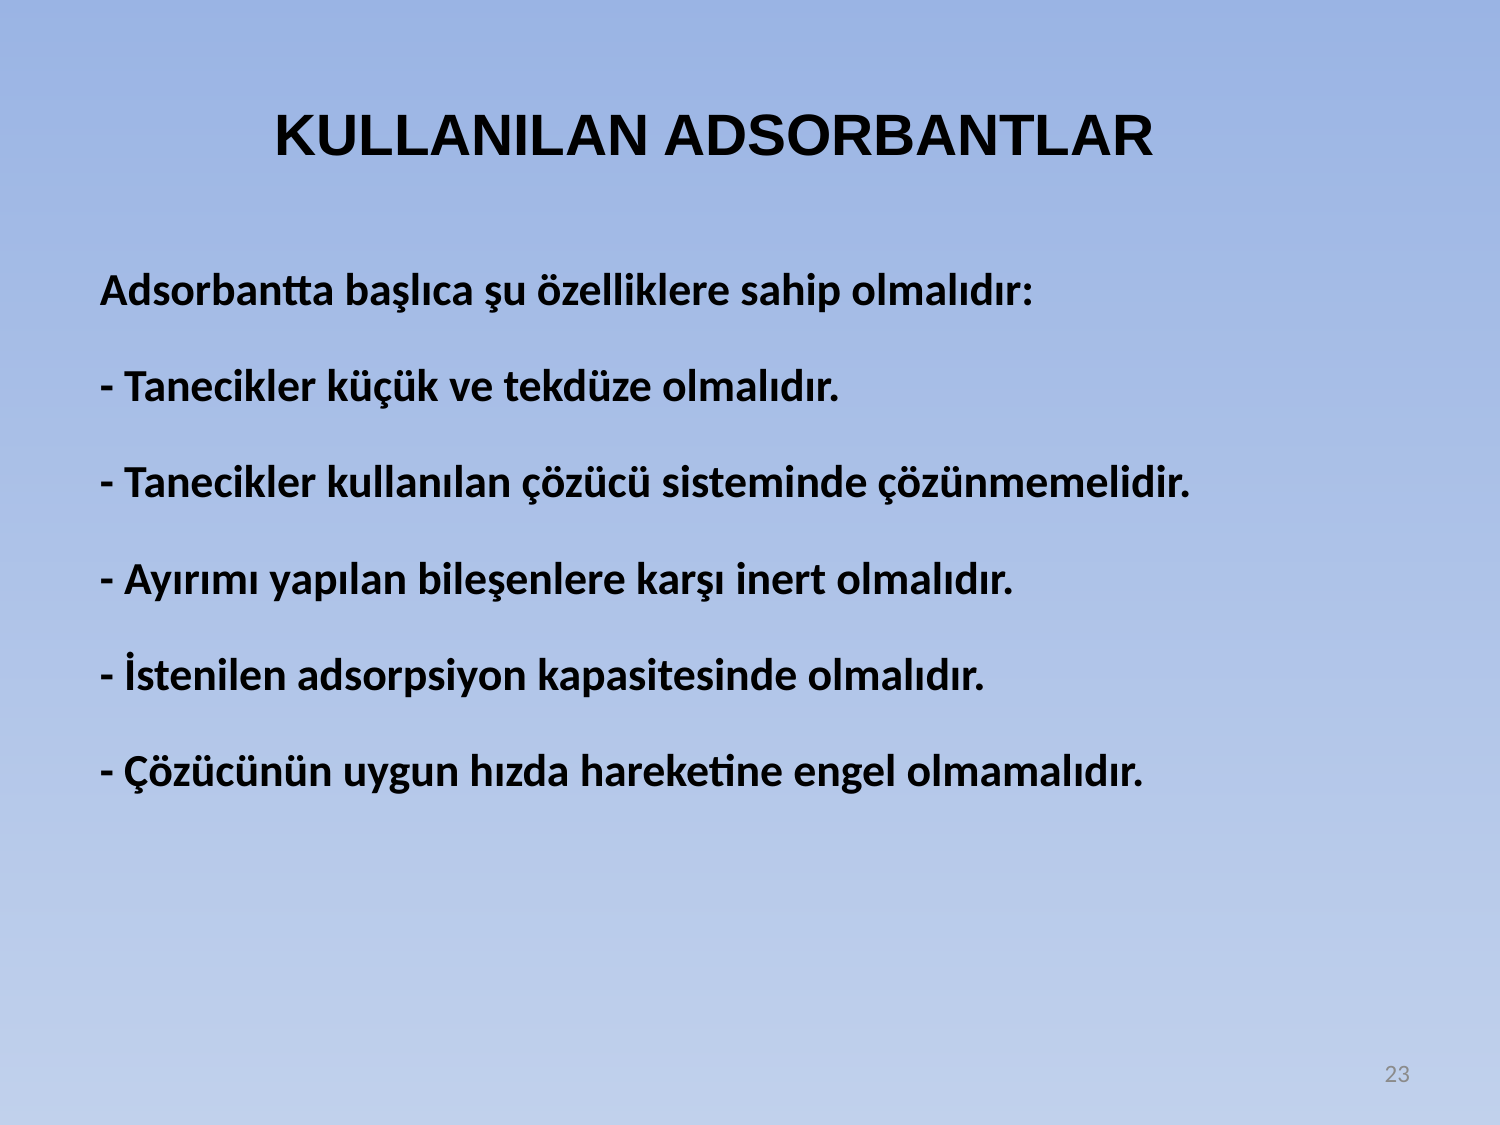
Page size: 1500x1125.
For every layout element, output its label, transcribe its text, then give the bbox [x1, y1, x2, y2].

slide_number 23 [1074, 1042, 1425, 1103]
text_box KULLANILAN ADSORBANTLAR [100, 90, 1329, 239]
text_box Adsorbantta başlıca şu özelliklere sahip olmalıdır: - Tanecikler küçük ve tekdüze olmalıdır. - Tanecikler kullanılan çözücü sisteminde çözünmemelidir. - Ayırımı yapılan bileşenlere karşı inert olmalıdır. - İstenilen adsorpsiyon kapasitesinde olmalıdır. - Çözücünün uygun hızda hareketine engel olmamalıdır. [85, 211, 1208, 803]
